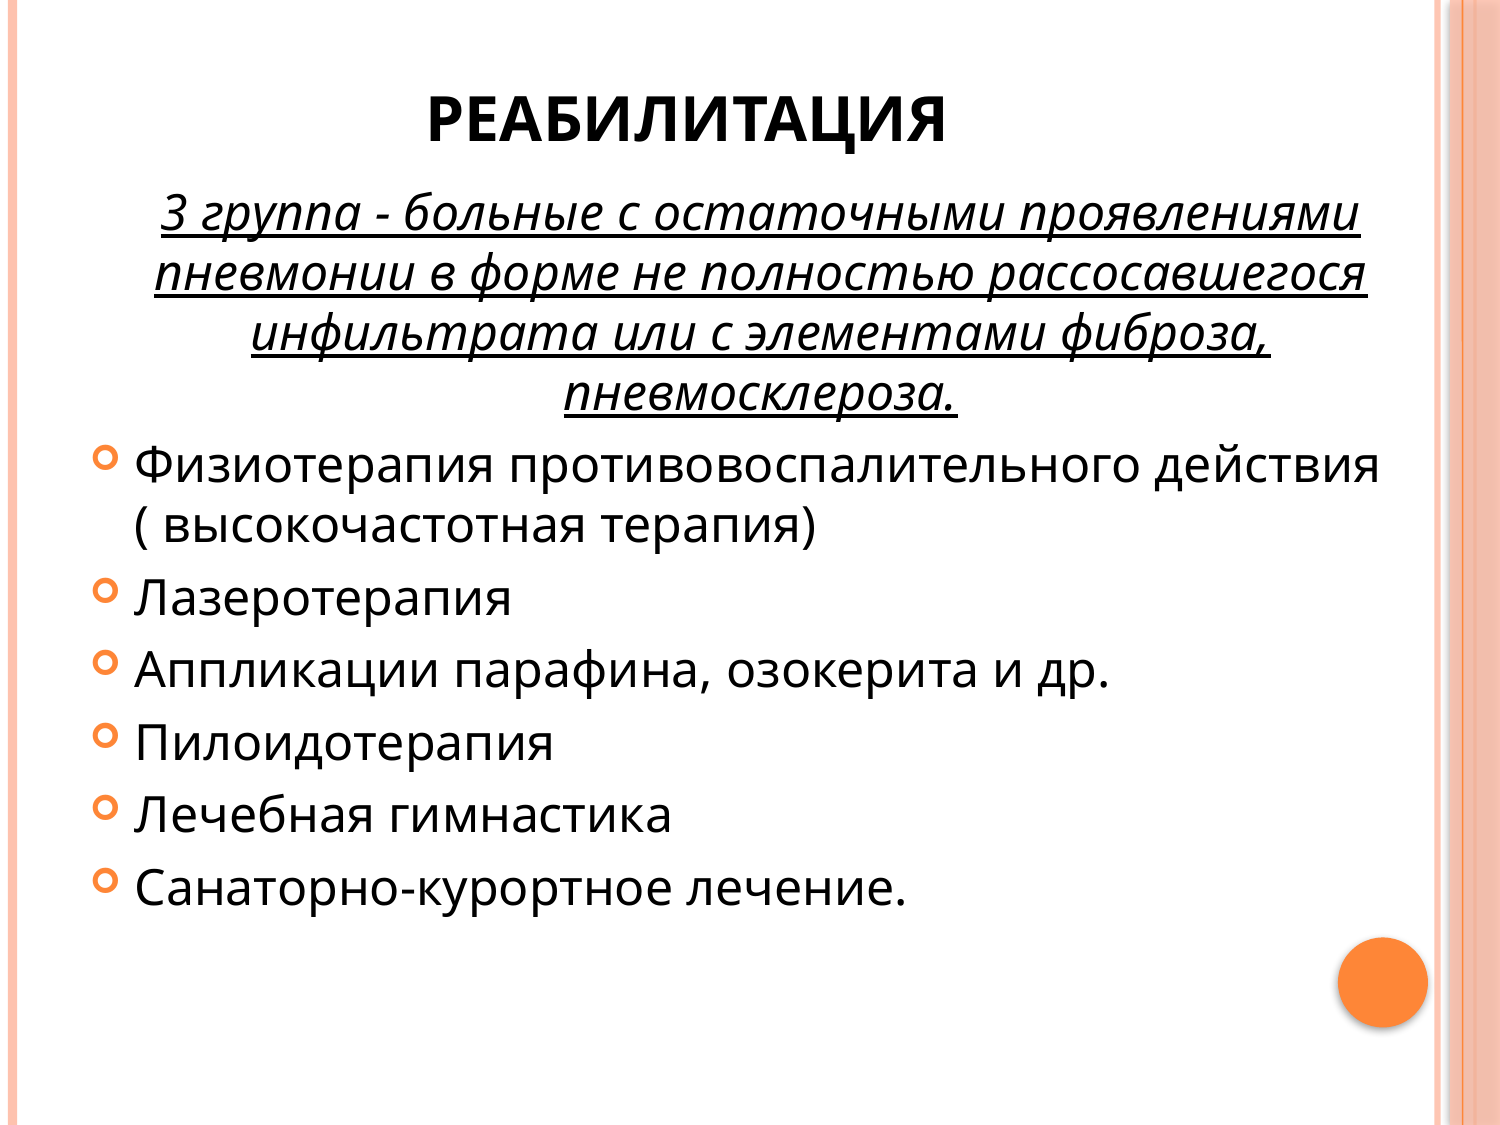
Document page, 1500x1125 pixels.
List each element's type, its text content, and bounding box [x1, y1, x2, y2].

title реабилитация [75, 45, 1300, 161]
list 3 группа - больные с остаточными проявлениями пневмонии в форме не полностью рассосавшегося инфильтрата или с элементами фиброза, пневмосклероза. Физиотерапия противовоспалительного действия ( высокочастотная терапия) Лазеротерапия Аппликации парафина, озокерита и др. Пилоидотерапия Лечебная гимнастика Санаторно-курортное лечение. [75, 172, 1447, 1062]
